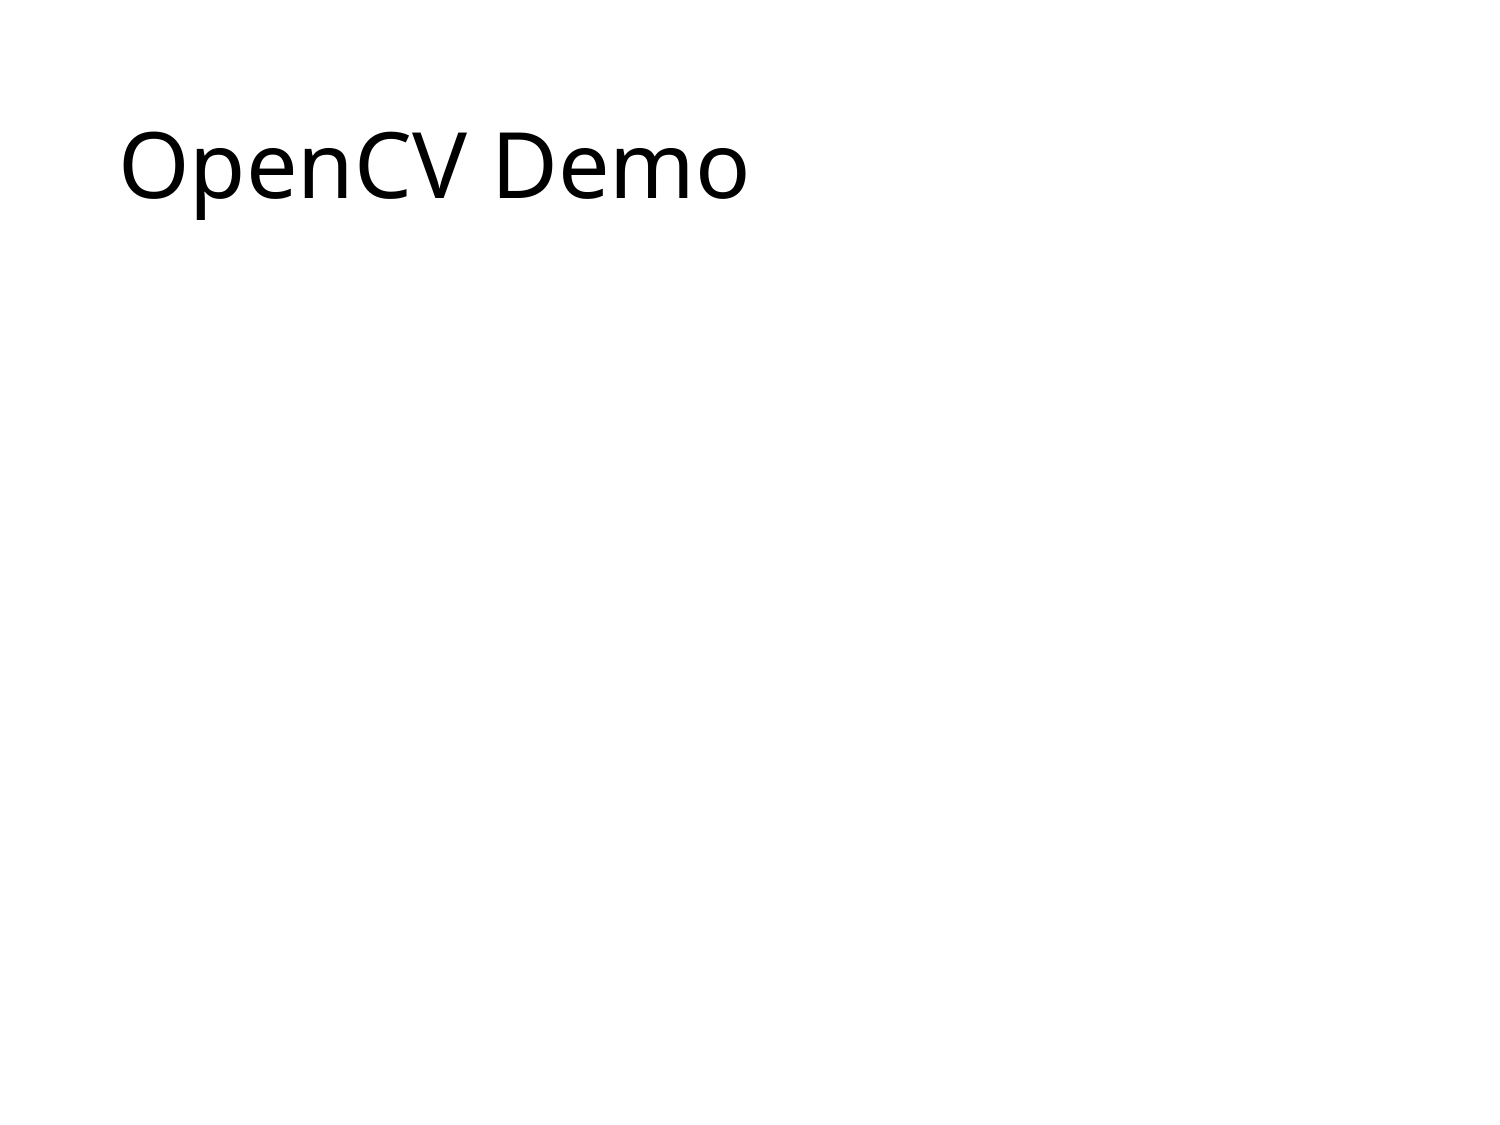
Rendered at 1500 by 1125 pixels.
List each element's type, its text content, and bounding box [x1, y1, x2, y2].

title OpenCV Demo [103, 59, 1397, 278]
